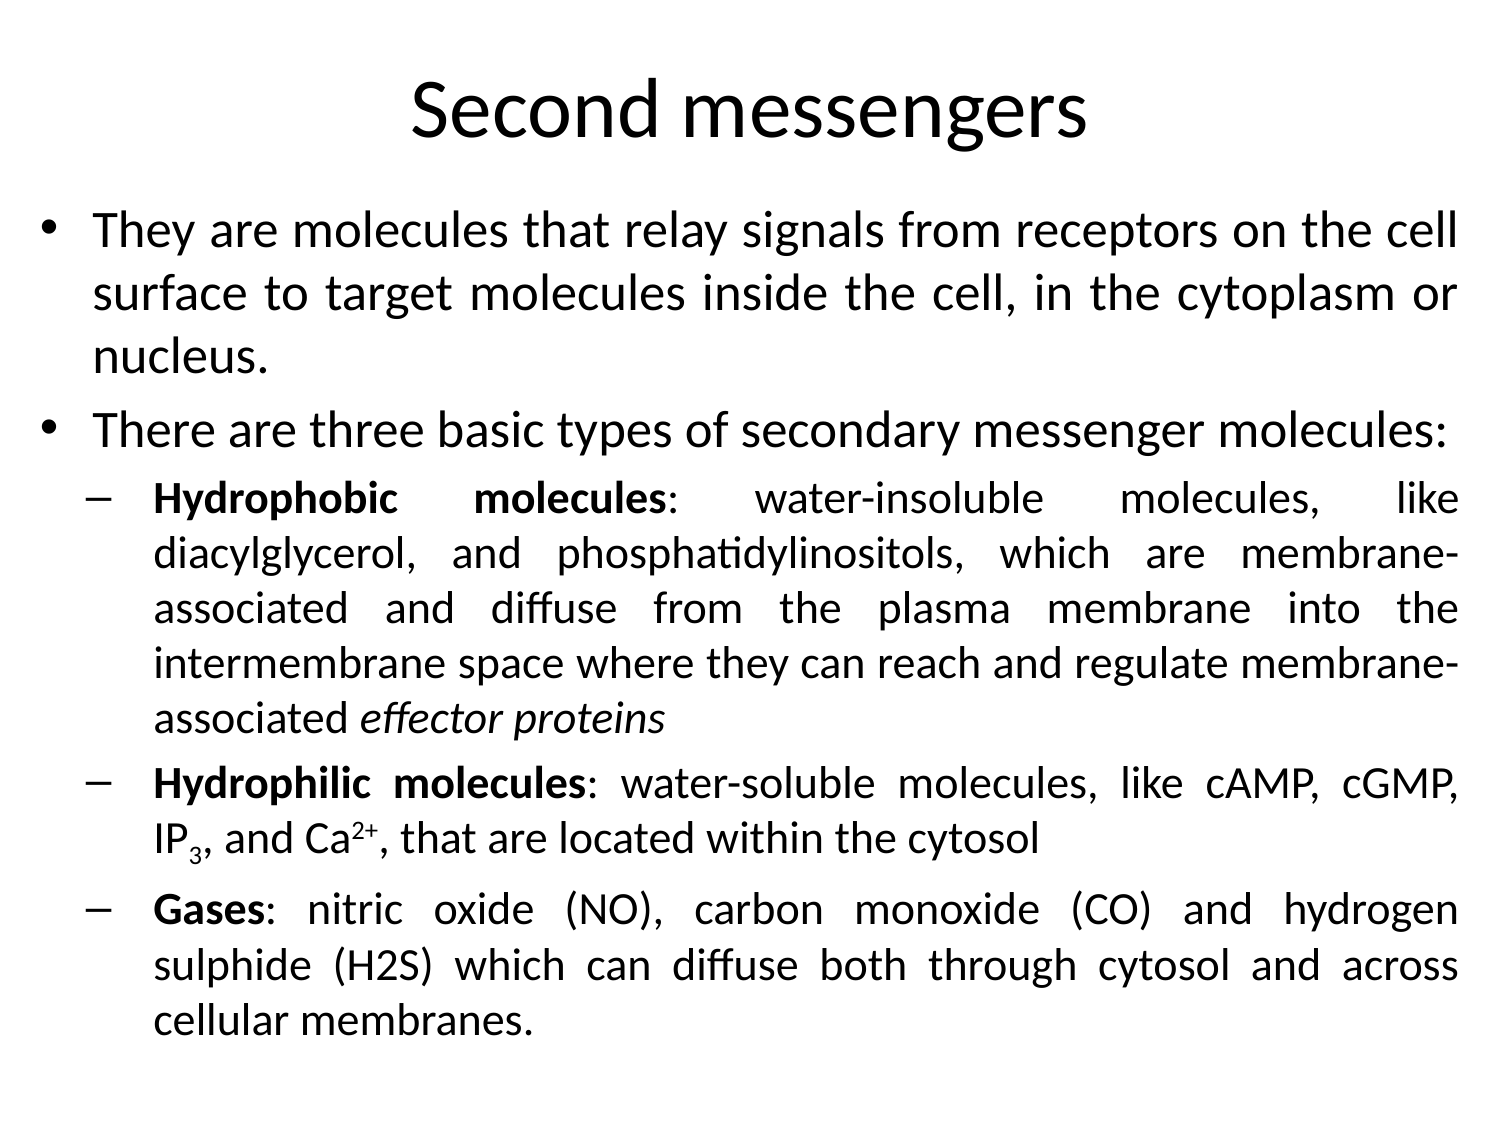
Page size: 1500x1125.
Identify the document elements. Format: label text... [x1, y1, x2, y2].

title Second messengers [75, 45, 1425, 163]
list They are molecules that relay signals from receptors on the cell surface to target molecules inside the cell, in the cytoplasm or nucleus. There are three basic types of secondary messenger molecules: Hydrophobic molecules: water-insoluble molecules, like diacylglycerol, and phosphatidylinositols, which are membrane-associated and diffuse from the plasma membrane into the intermembrane space where they can reach and regulate membrane-associated effector proteins Hydrophilic molecules: water-soluble molecules, like cAMP, cGMP, IP3, and Ca2+, that are located within the cytosol Gases: nitric oxide (NO), carbon monoxide (CO) and hydrogen sulphide (H2S) which can diffuse both through cytosol and across cellular membranes. [24, 187, 1475, 1075]
